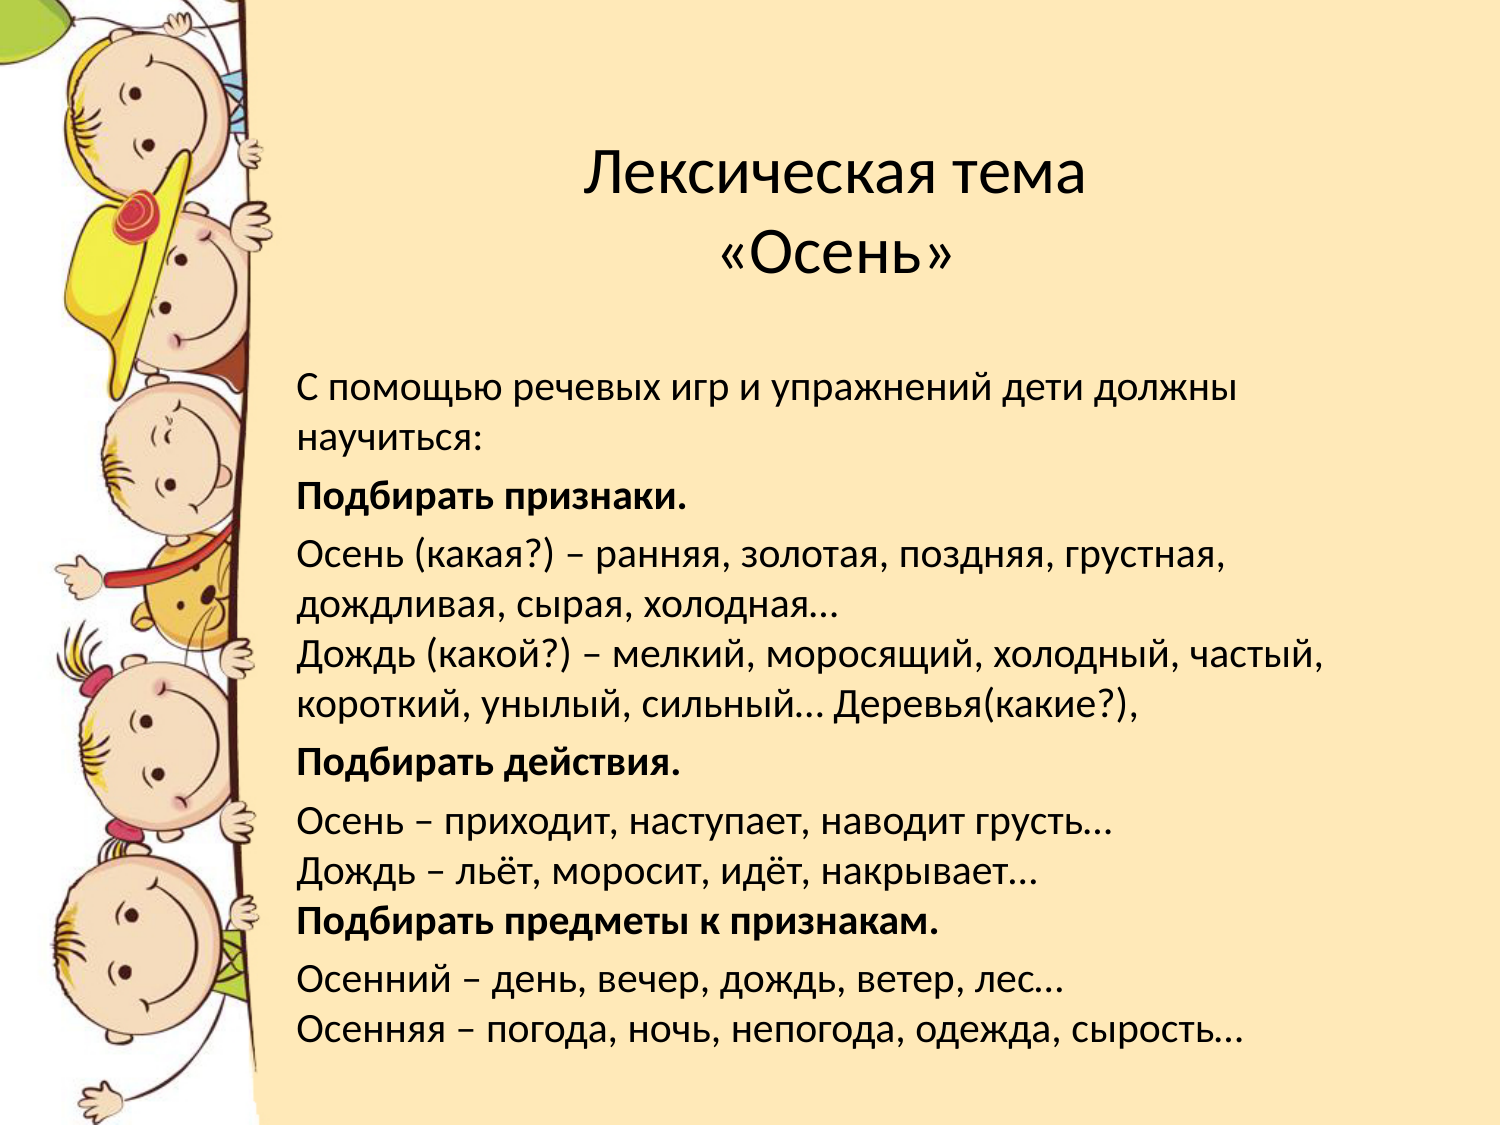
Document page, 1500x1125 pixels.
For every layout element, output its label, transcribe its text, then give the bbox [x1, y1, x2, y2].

picture [0, 0, 1500, 1125]
list С помощью речевых игр и упражнений дети должны научиться: Подбирать признаки. Осень (какая?) – ранняя, золотая, поздняя, грустная, дождливая, сырая, холодная… Дождь (какой?) – мелкий, моросящий, холодный, частый, короткий, унылый, сильный… Деревья(какие?), Подбирать действия. Осень – приходит, наступает, наводит грусть… Дождь – льёт, моросит, идёт, накрывает… Подбирать предметы к признакам. Осенний – день, вечер, дождь, ветер, лес… Осенняя – погода, ночь, непогода, одежда, сырость… [280, 351, 1429, 1051]
title Лексическая тема «Осень» [513, 113, 1159, 302]
